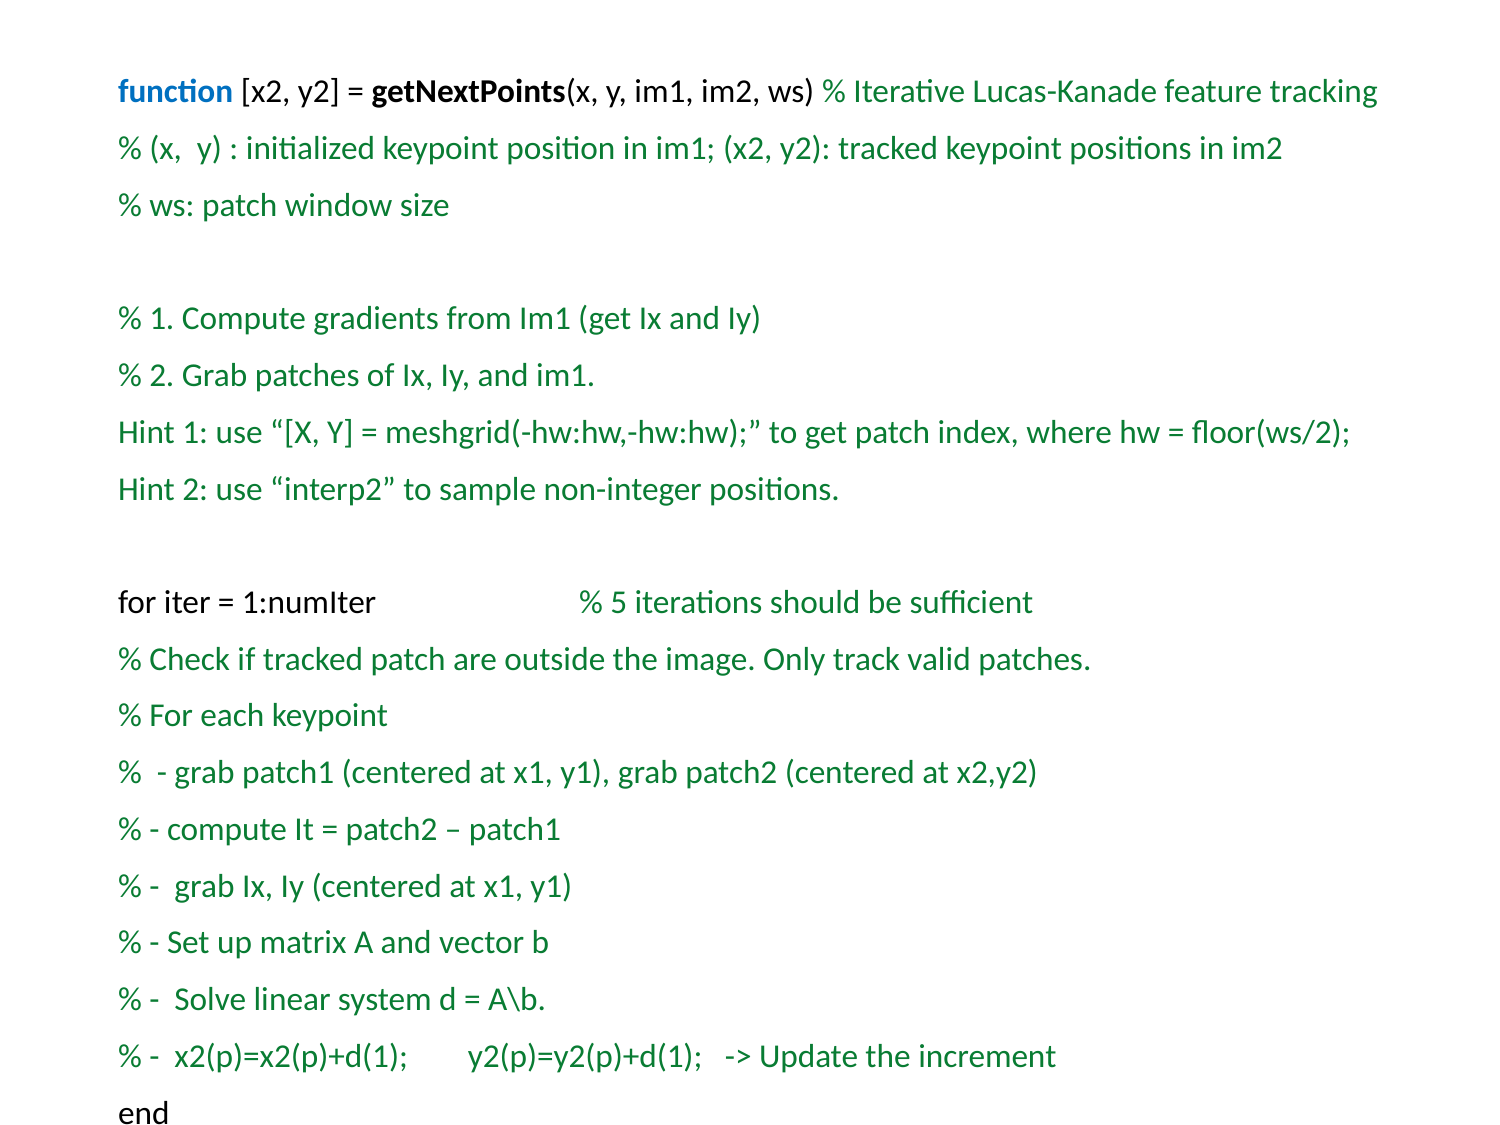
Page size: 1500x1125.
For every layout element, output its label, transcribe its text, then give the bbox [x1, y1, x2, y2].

list function [x2, y2] = getNextPoints(x, y, im1, im2, ws) % Iterative Lucas-Kanade feature tracking % (x, y) : initialized keypoint position in im1; (x2, y2): tracked keypoint positions in im2 % ws: patch window size % 1. Compute gradients from Im1 (get Ix and Iy) % 2. Grab patches of Ix, Iy, and im1. Hint 1: use “[X, Y] = meshgrid(-hw:hw,-hw:hw);” to get patch index, where hw = floor(ws/2); Hint 2: use “interp2” to sample non-integer positions. for iter = 1:numIter % 5 iterations should be sufficient % Check if tracked patch are outside the image. Only track valid patches. % For each keypoint % - grab patch1 (centered at x1, y1), grab patch2 (centered at x2,y2) % - compute It = patch2 – patch1 % - grab Ix, Iy (centered at x1, y1) % - Set up matrix A and vector b % - Solve linear system d = A\b. % - x2(p)=x2(p)+d(1); y2(p)=y2(p)+d(1); -> Update the increment end [103, 66, 1474, 1105]
